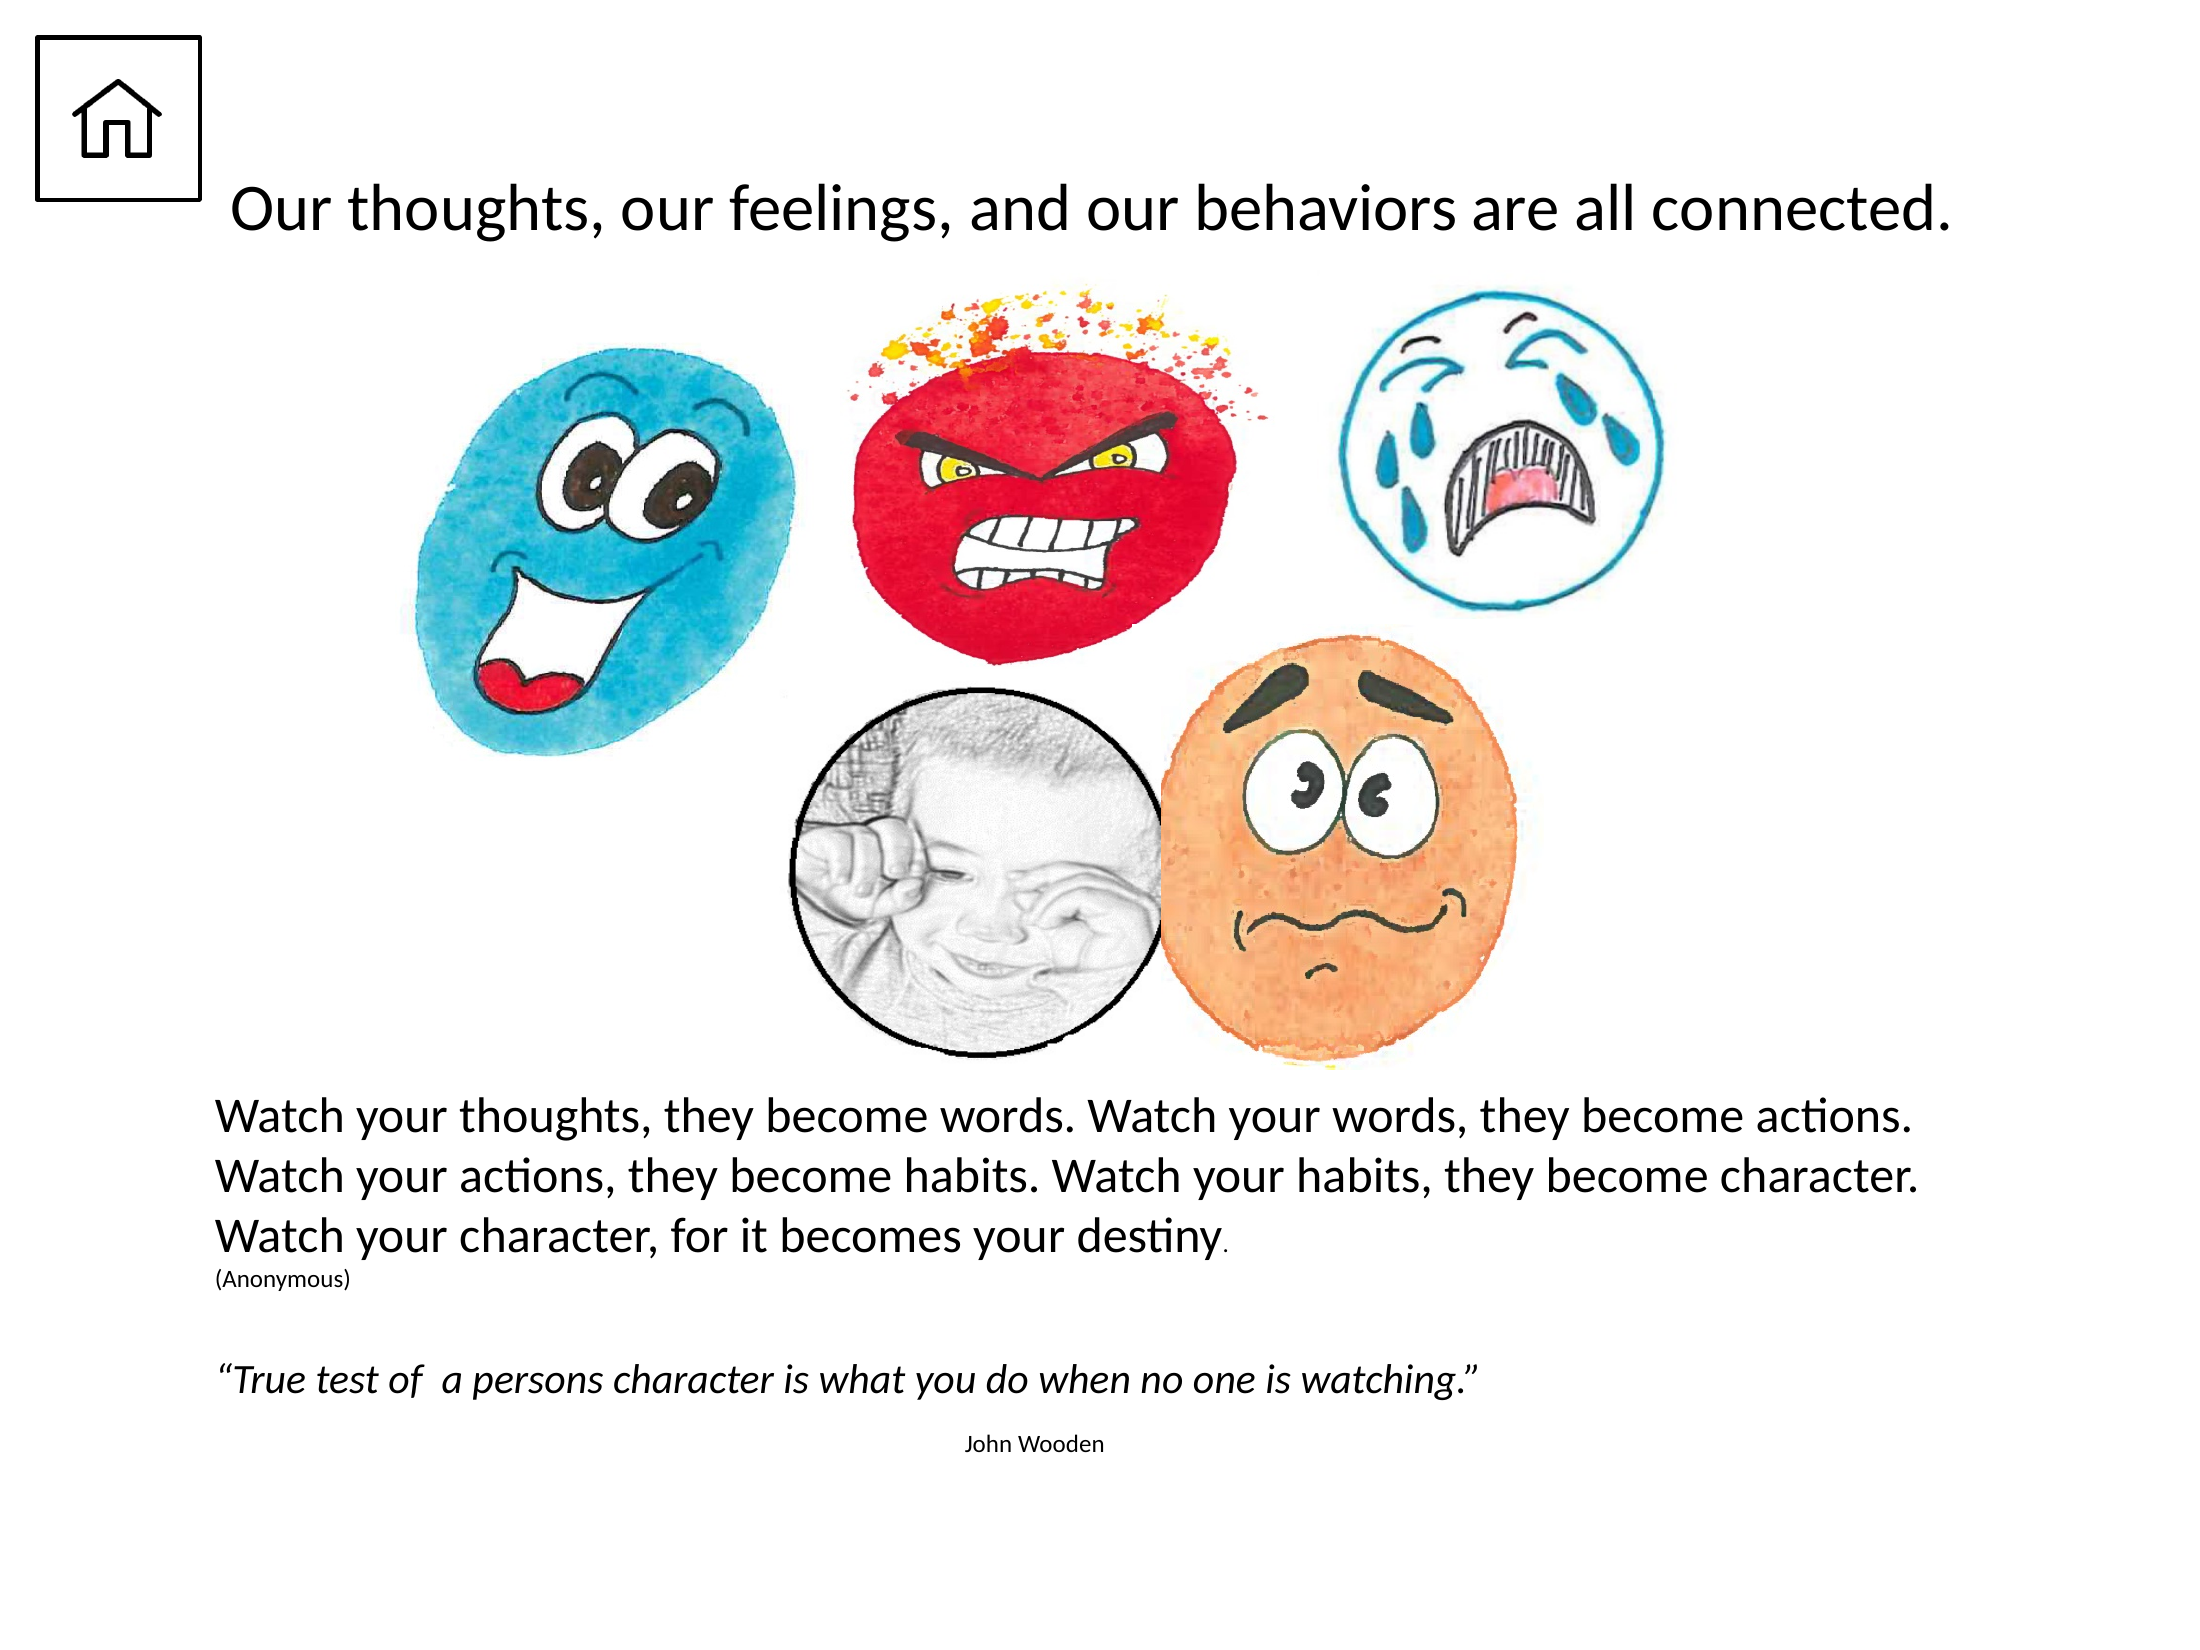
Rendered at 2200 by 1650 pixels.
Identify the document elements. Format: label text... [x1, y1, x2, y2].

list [840, 273, 1277, 670]
picture [395, 327, 1544, 1187]
title Our thoughts, our feelings, and our behaviors are all connected. [110, 66, 2090, 342]
picture [1317, 269, 1679, 619]
text_box Watch your thoughts, they become words. Watch your words, they become actions. Watch your actions, they become habits. Watch your habits, they become character. Watch your character, for it becomes your destiny. (Anonymous) “True test of a persons character is what you do when no one is watching.” John Wooden [199, 1074, 2000, 1470]
picture [35, 36, 198, 200]
